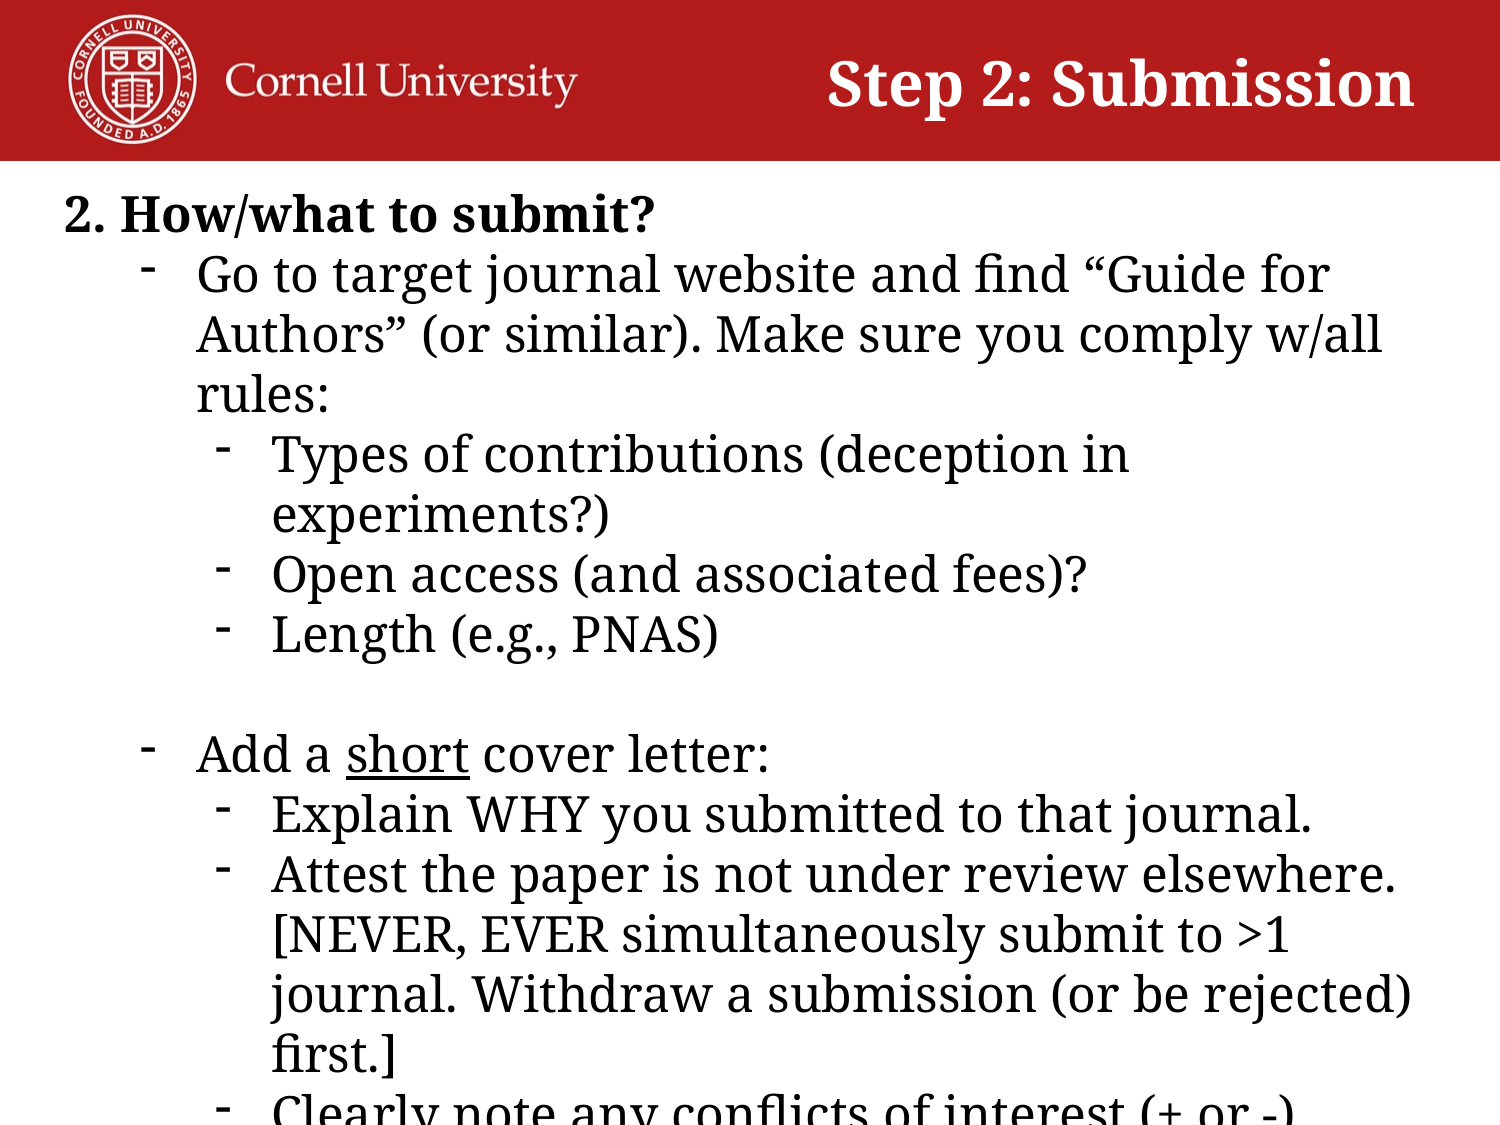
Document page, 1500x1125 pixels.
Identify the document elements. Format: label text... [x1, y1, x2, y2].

text_box 2. How/what to submit? Go to target journal website and find “Guide for Authors” (or similar). Make sure you comply w/all rules: Types of contributions (deception in experiments?) Open access (and associated fees)? Length (e.g., PNAS) Add a short cover letter: Explain WHY you submitted to that journal. Attest the paper is not under review elsewhere. [NEVER, EVER simultaneously submit to >1 journal. Withdraw a submission (or be rejected) first.] Clearly note any conflicts of interest (+ or -), restrictions on data availability, or need for fee waiver. [49, 174, 1488, 1125]
picture [0, 0, 1500, 162]
